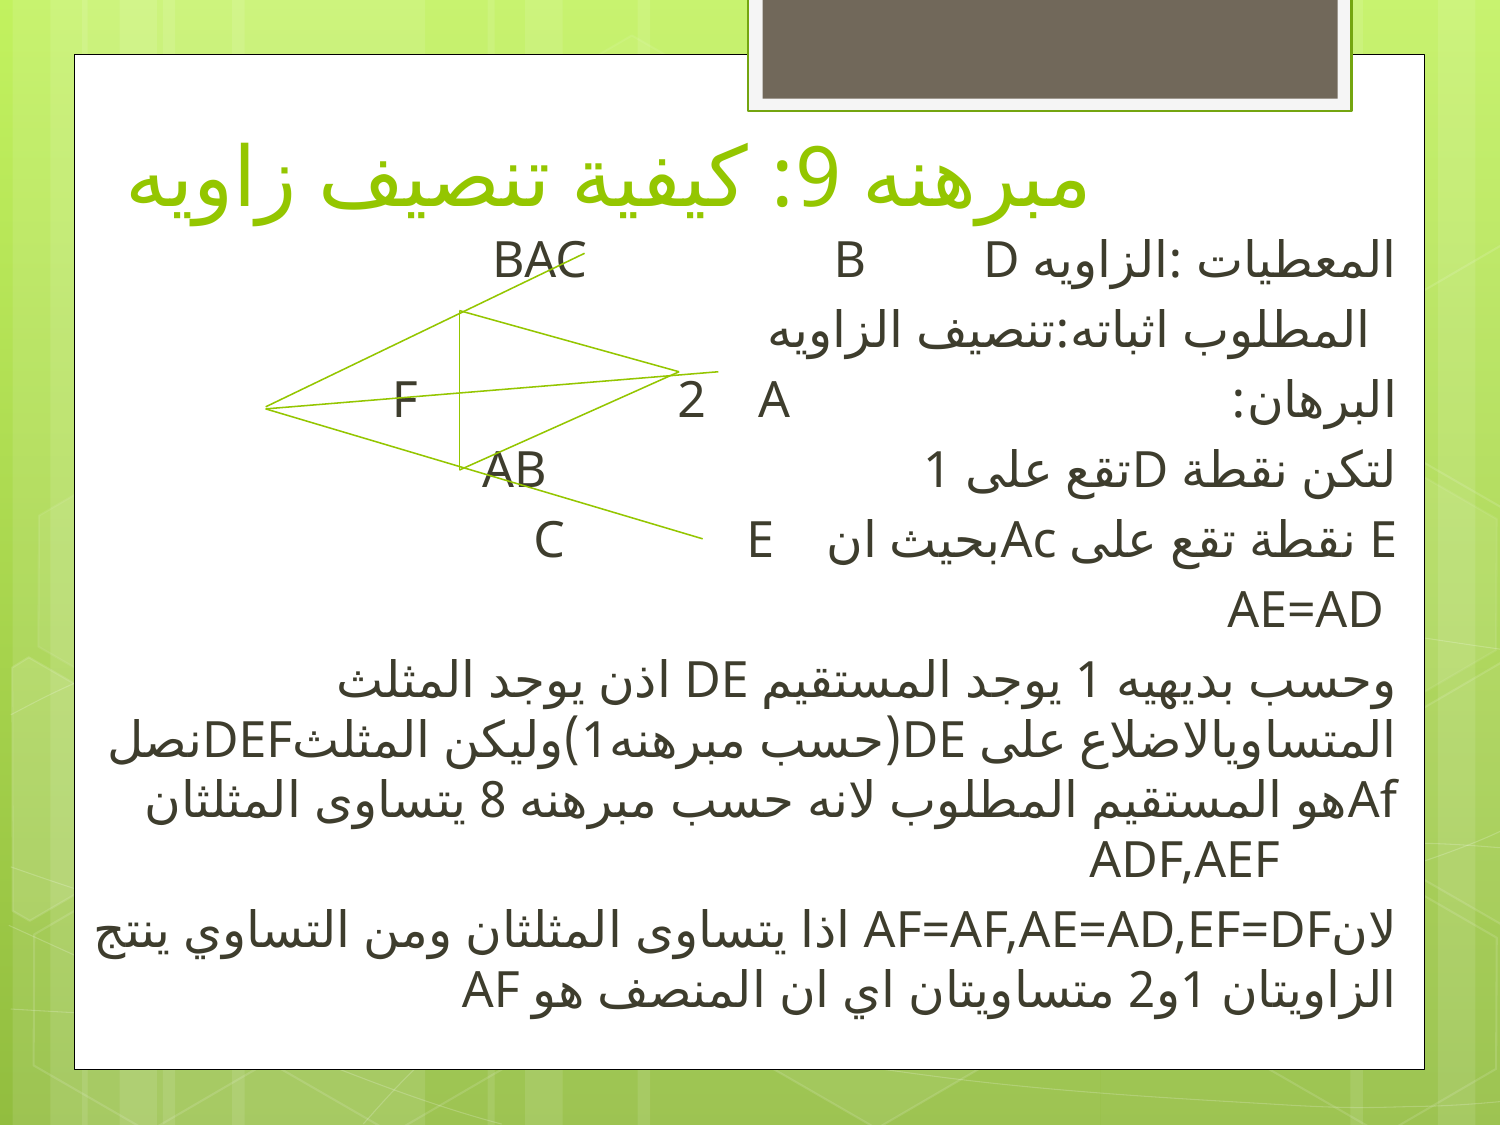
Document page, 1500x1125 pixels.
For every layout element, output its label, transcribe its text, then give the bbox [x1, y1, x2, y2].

list المعطيات :الزاويه BAC B D المطلوب اثباته:تنصيف الزاويه البرهان: F 2 A لتكن نقطة Dتقع على AB 1 E نقطة تقع على Acبحيث ان C E AE=AD وحسب بديهيه 1 يوجد المستقيم DE اذن يوجد المثلث المتساويالاضلاع على DE(حسب مبرهنه1)وليكن المثلثDEFنصل Afهو المستقيم المطلوب لانه حسب مبرهنه 8 يتساوى المثلثان ADF,AEF لانAF=AF,AE=AD,EF=DF اذا يتساوى المثلثان ومن التساوي ينتج الزاويتان 1و2 متساويتان اي ان المنصف هو AF [76, 219, 1424, 1059]
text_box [459, 371, 680, 471]
title مبرهنه 9: كيفية تنصيف زاويه [88, 19, 1229, 219]
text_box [265, 418, 703, 540]
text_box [685, 371, 719, 410]
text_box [265, 253, 585, 371]
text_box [265, 371, 452, 410]
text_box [459, 310, 680, 371]
